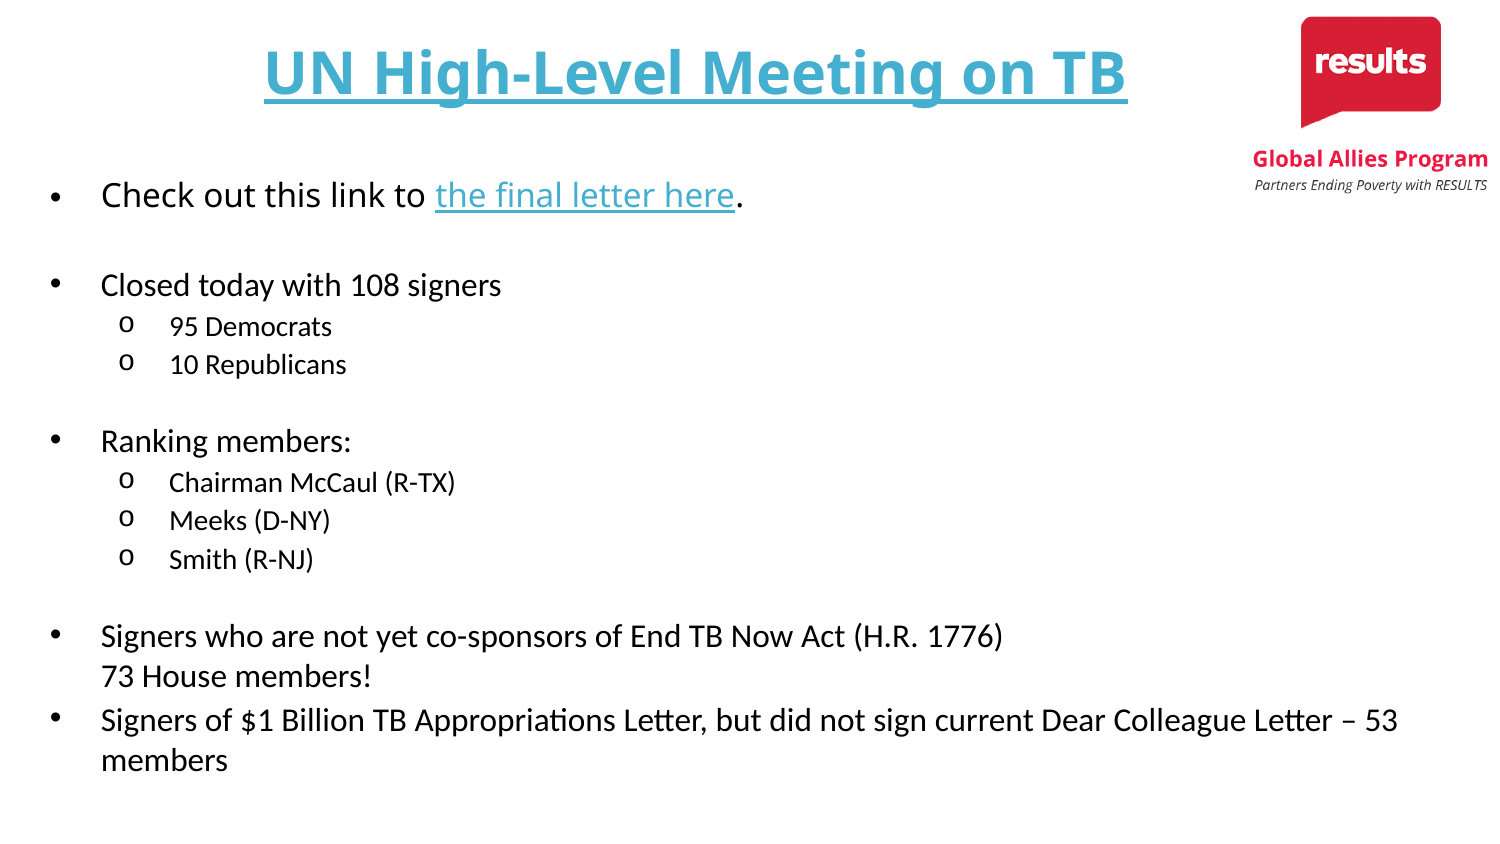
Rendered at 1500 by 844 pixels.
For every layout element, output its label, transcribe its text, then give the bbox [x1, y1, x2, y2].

picture [1246, 12, 1495, 194]
list Check out this link to the final letter here. Closed today with 108 signers 95 Democrats 10 Republicans Ranking members: Chairman McCaul (R-TX) Meeks (D-NY) Smith (R-NJ) Signers who are not yet co-sponsors of End TB Now Act (H.R. 1776) 73 House members! Signers of $1 Billion TB Appropriations Letter, but did not sign current Dear Colleague Letter – 53 members [17, 166, 1495, 832]
title UN High-Level Meeting on TB [88, 5, 1303, 146]
